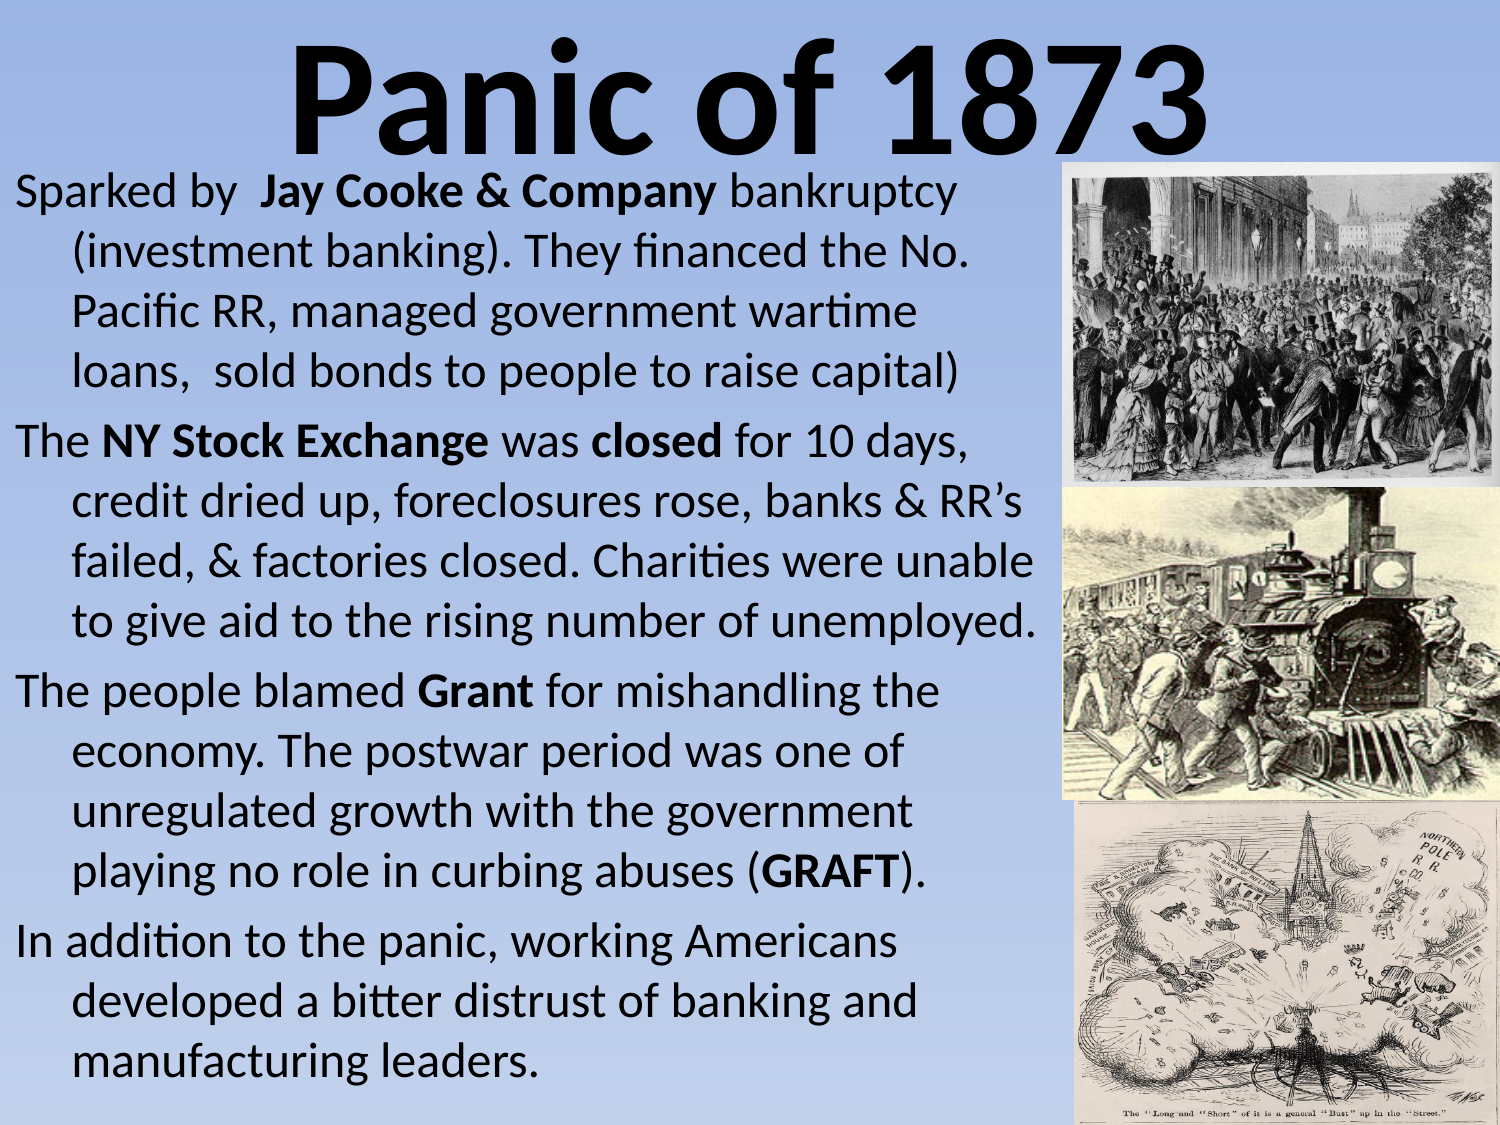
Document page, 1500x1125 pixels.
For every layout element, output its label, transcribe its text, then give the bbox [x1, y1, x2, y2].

list Sparked by Jay Cooke & Company bankruptcy (investment banking). They financed the No. Pacific RR, managed government wartime loans, sold bonds to people to raise capital) The NY Stock Exchange was closed for 10 days, credit dried up, foreclosures rose, banks & RR’s failed, & factories closed. Charities were unable to give aid to the rising number of unemployed. The people blamed Grant for mishandling the economy. The postwar period was one of unregulated growth with the government playing no role in curbing abuses (GRAFT). In addition to the panic, working Americans developed a bitter distrust of banking and manufacturing leaders. [0, 149, 1063, 1125]
title Panic of 1873 [75, 0, 1425, 160]
picture [1062, 162, 1500, 1125]
